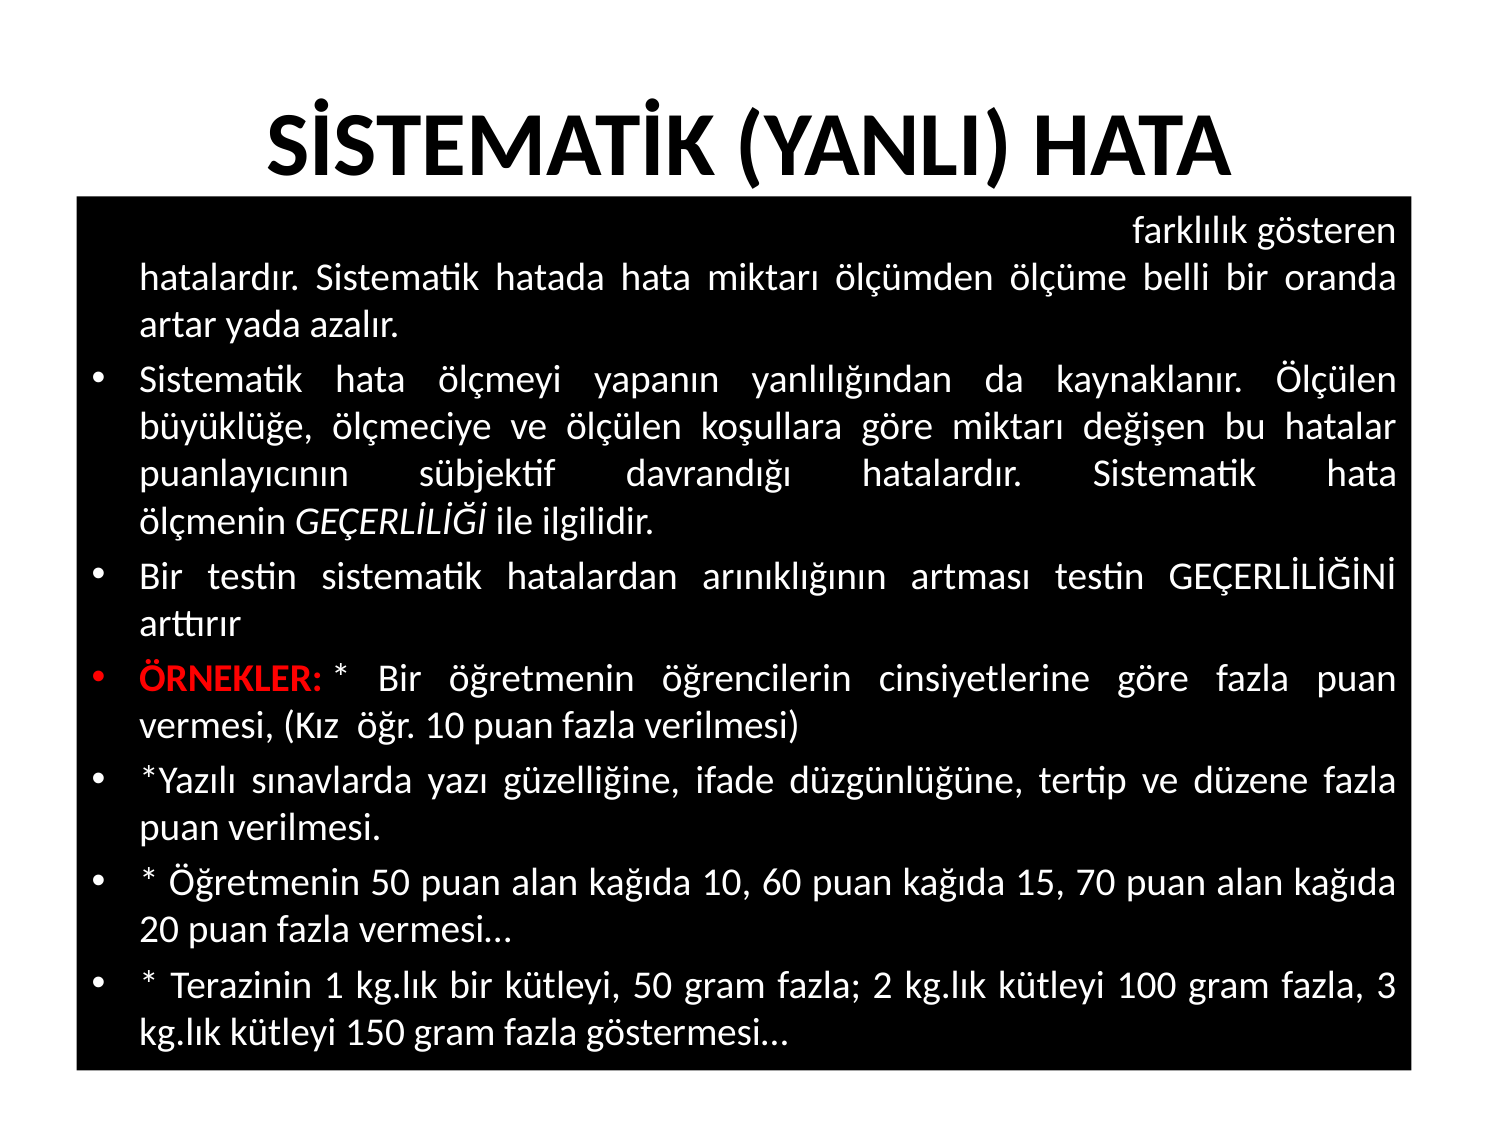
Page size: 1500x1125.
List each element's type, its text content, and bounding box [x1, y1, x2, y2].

list Ölçülen büyüklüğe, ölçmeye ve ölçme koşullarına göre miktarı farklılık gösteren hatalardır. Sistematik hatada hata miktarı ölçümden ölçüme belli bir oranda artar yada azalır. Sistematik hata ölçmeyi yapanın yanlılığından da kaynaklanır. Ölçülen büyüklüğe, ölçmeciye ve ölçülen koşullara göre miktarı değişen bu hatalar puanlayıcının sübjektif davrandığı hatalardır. Sistematik hata ölçmenin GEÇERLİLİĞİ ile ilgilidir. Bir testin sistematik hatalardan arınıklığının artması testin GEÇERLİLİĞİNİ arttırır ÖRNEKLER: * Bir öğretmenin öğrencilerin cinsiyetlerine göre fazla puan vermesi, (Kız öğr. 10 puan fazla verilmesi) *Yazılı sınavlarda yazı güzelliğine, ifade düzgünlüğüne, tertip ve düzene fazla puan verilmesi. * Öğretmenin 50 puan alan kağıda 10, 60 puan kağıda 15, 70 puan alan kağıda 20 puan fazla vermesi… * Terazinin 1 kg.lık bir kütleyi, 50 gram fazla; 2 kg.lık kütleyi 100 gram fazla, 3 kg.lık kütleyi 150 gram fazla göstermesi… [76, 196, 1412, 1071]
title SİSTEMATİK (YANLI) HATA [75, 45, 1425, 233]
